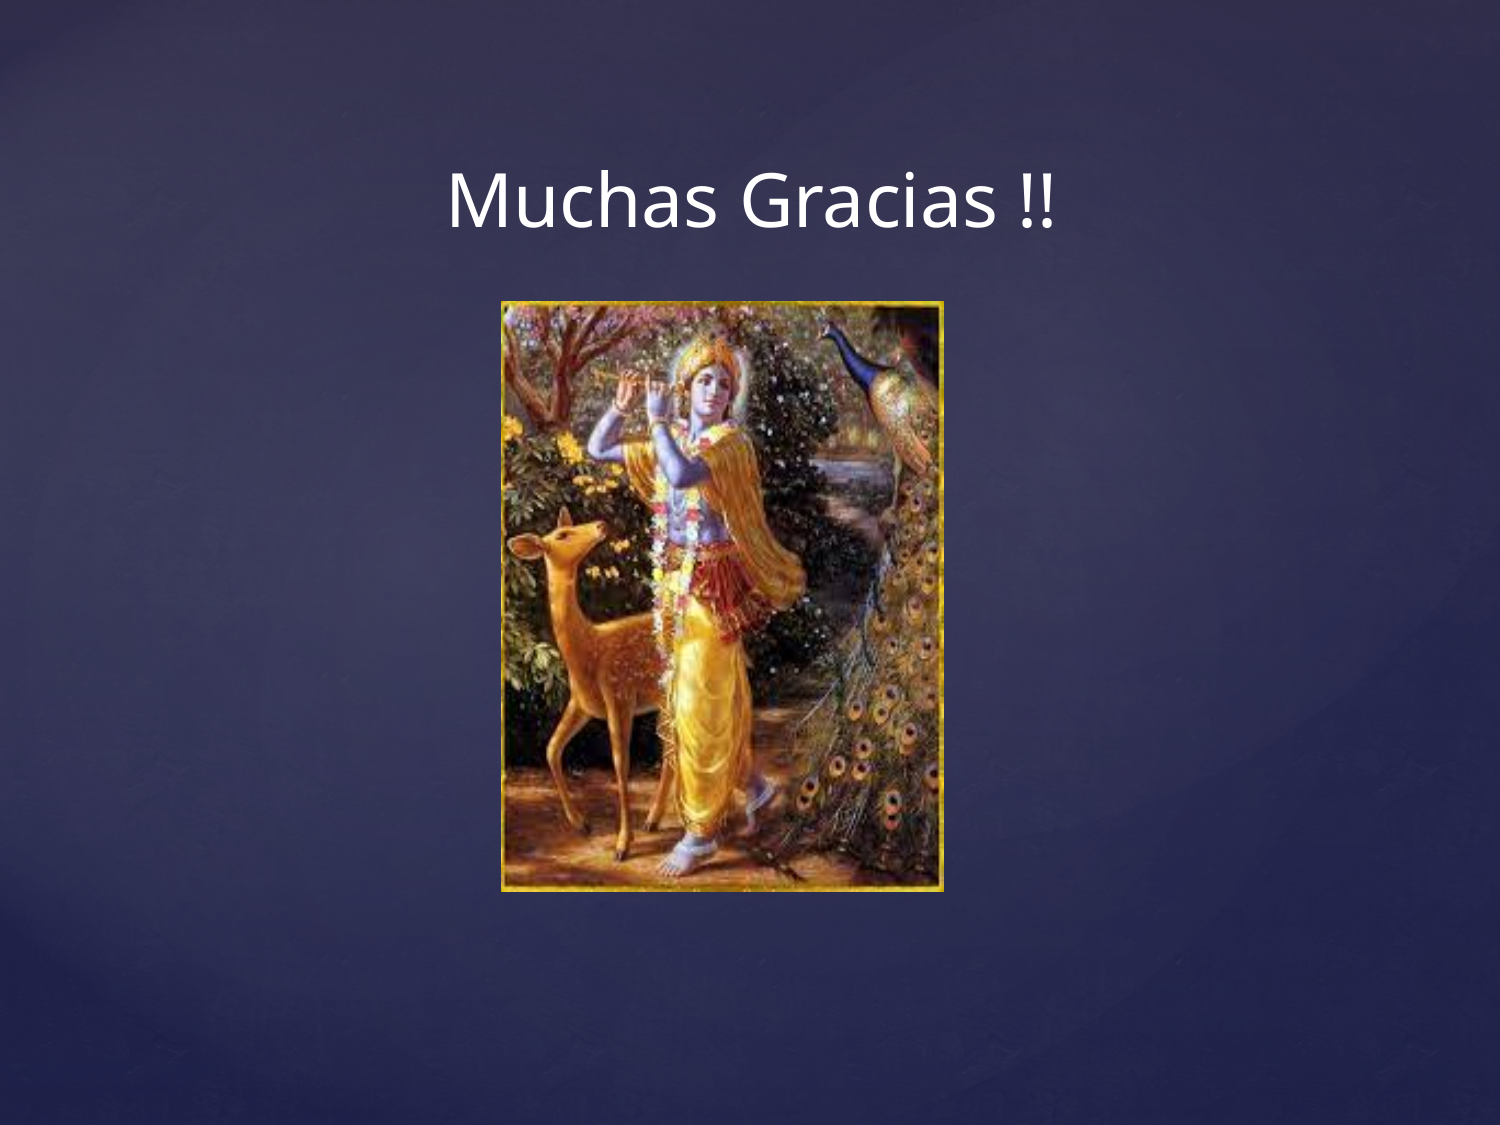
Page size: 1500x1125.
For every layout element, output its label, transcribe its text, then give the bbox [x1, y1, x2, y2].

picture [501, 300, 944, 893]
title Muchas Gracias !! [112, 42, 1459, 256]
